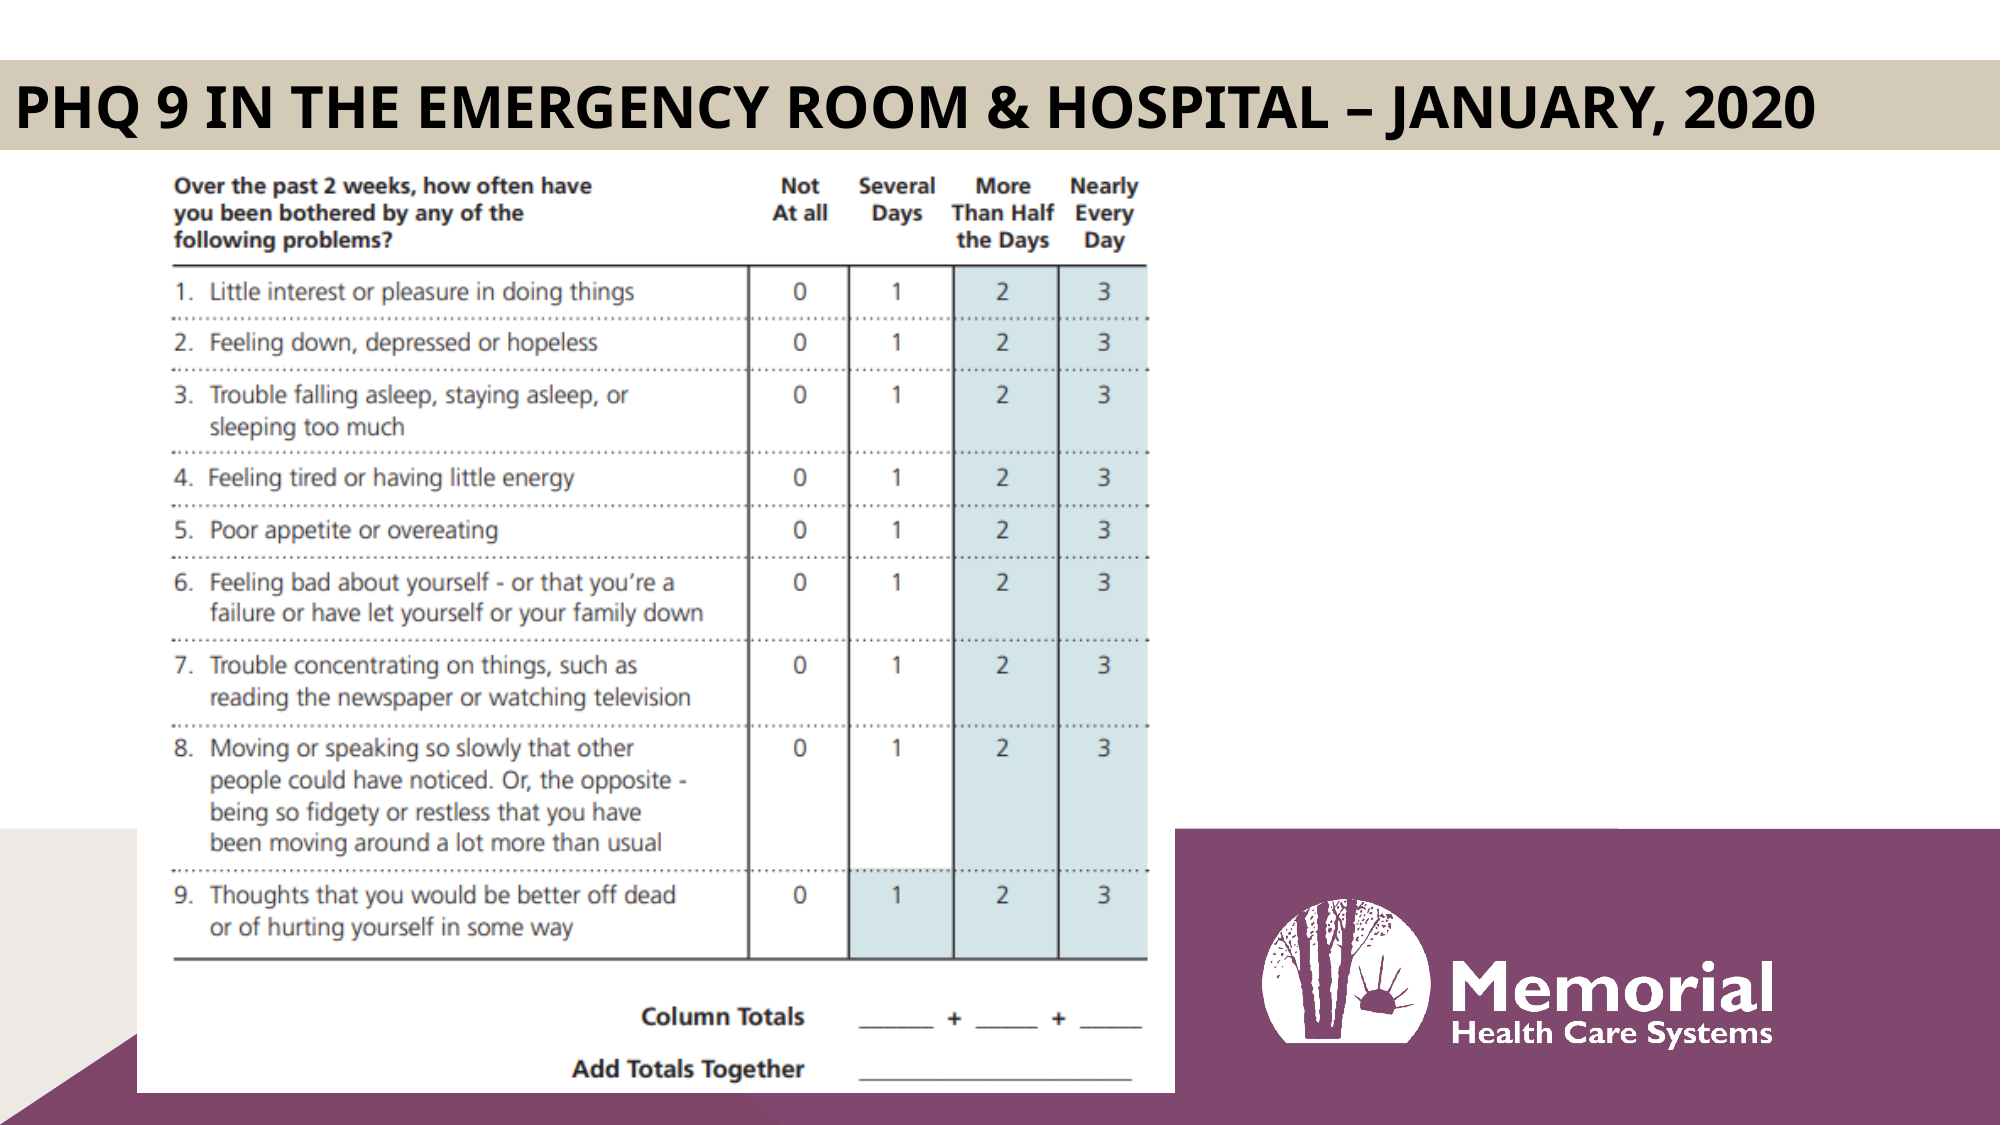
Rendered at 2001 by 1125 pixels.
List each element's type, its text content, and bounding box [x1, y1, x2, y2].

title PHQ 9 in the emergency Room & Hospital – January, 2020 [0, 60, 2000, 150]
picture [1262, 899, 1772, 1050]
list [137, 154, 1176, 1094]
